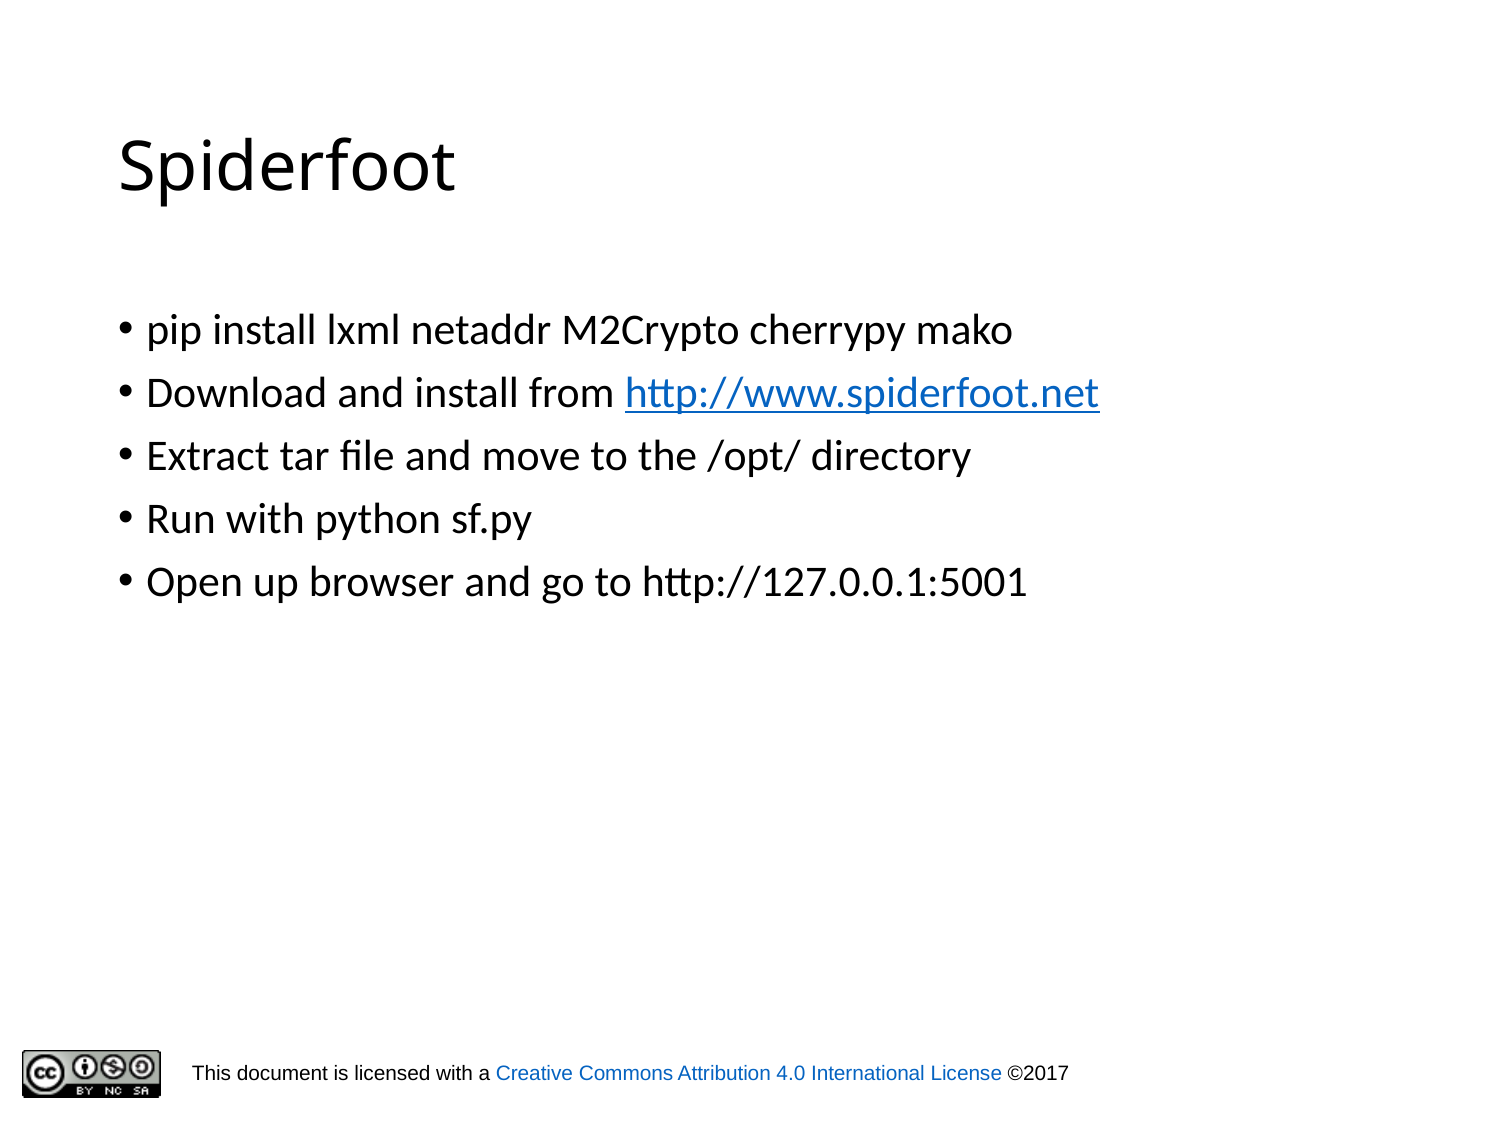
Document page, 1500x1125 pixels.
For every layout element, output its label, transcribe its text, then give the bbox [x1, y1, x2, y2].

title Spiderfoot [103, 59, 1397, 278]
picture [22, 1050, 161, 1098]
list pip install lxml netaddr M2Crypto cherrypy mako Download and install from http://www.spiderfoot.net Extract tar file and move to the /opt/ directory Run with python sf.py Open up browser and go to http://127.0.0.1:5001 [103, 299, 1397, 1014]
